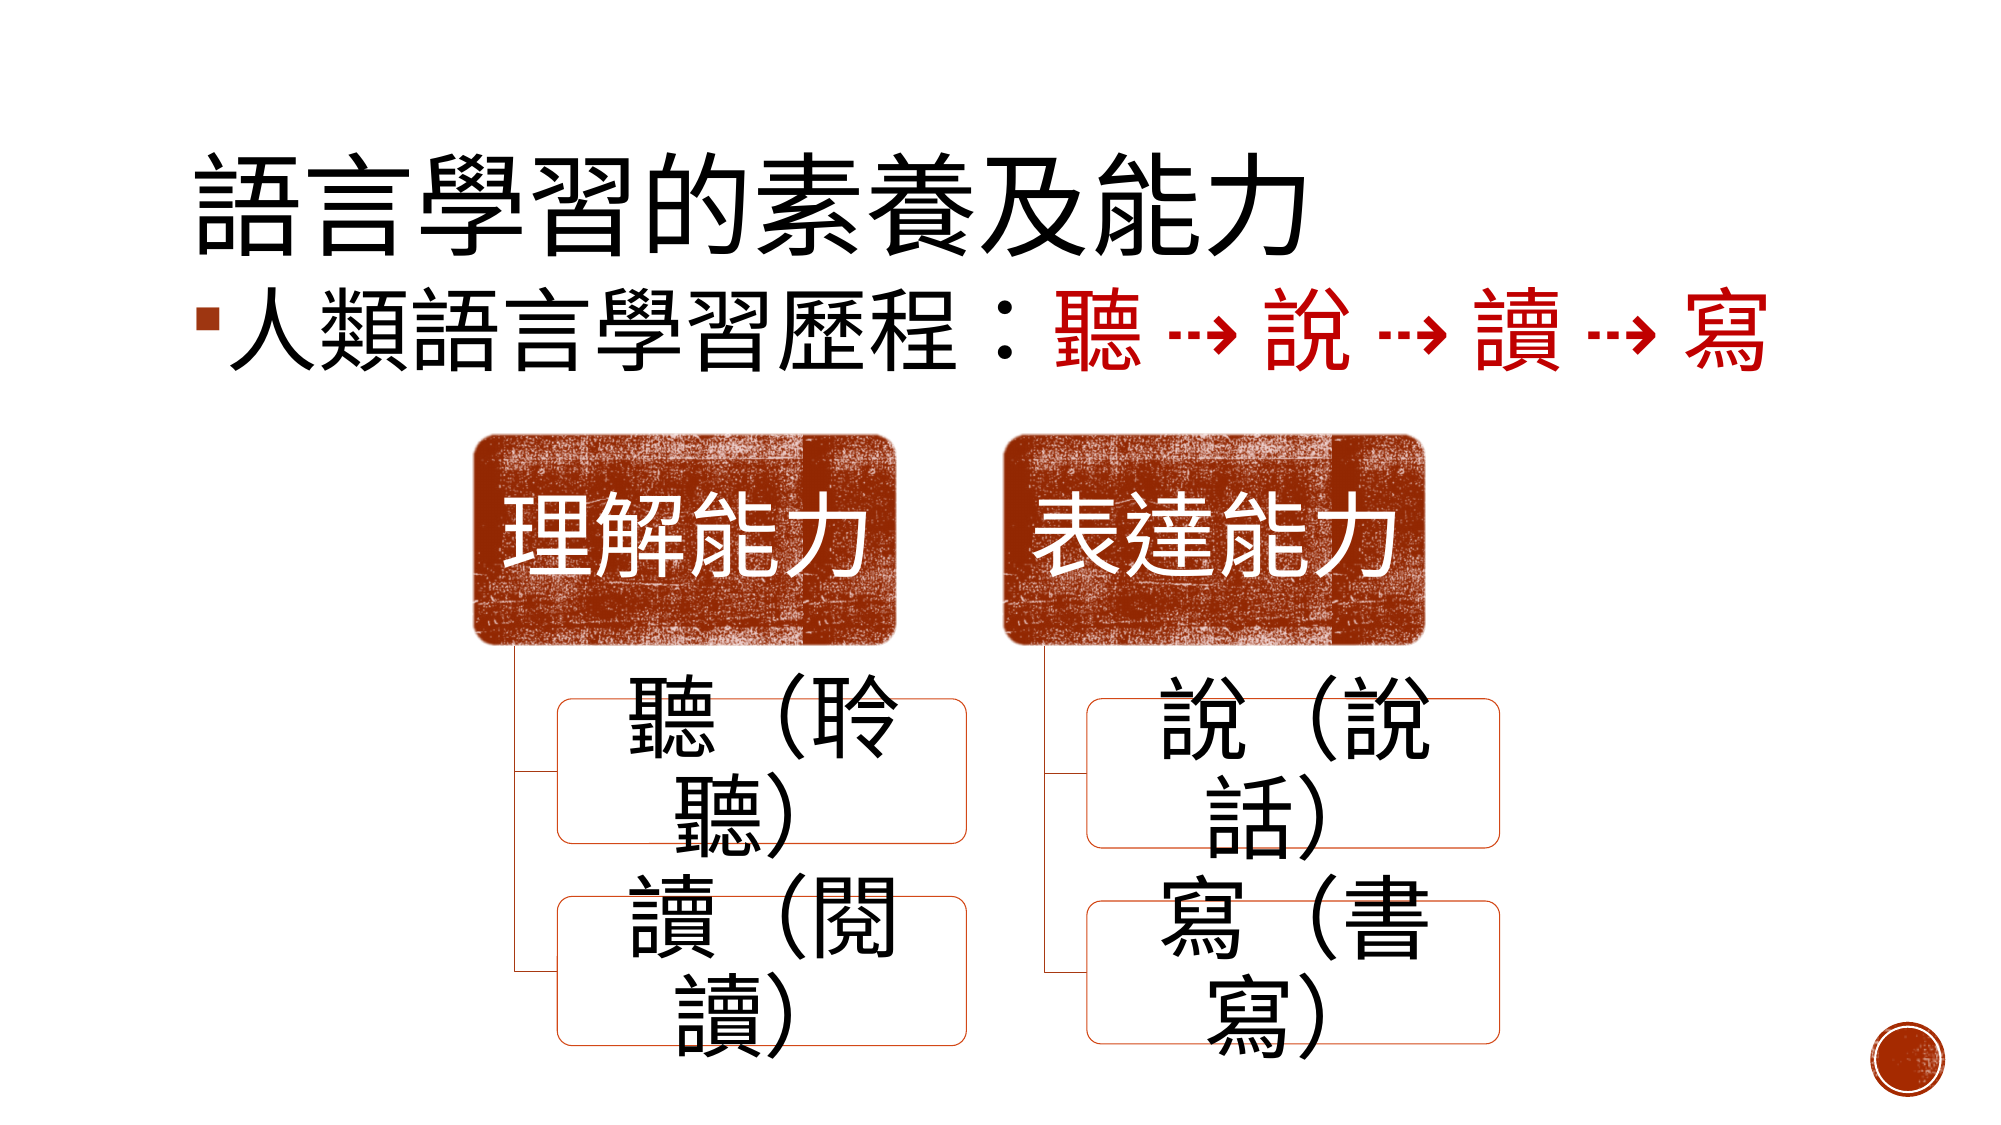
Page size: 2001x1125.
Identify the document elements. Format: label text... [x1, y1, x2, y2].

list 人類語言學習歷程：聽 ⇢ 說 ⇢ 讀 ⇢ 寫 [175, 277, 1953, 1013]
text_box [118, 435, 1855, 1045]
title 語言學習的素養及能力 [175, 79, 1826, 277]
